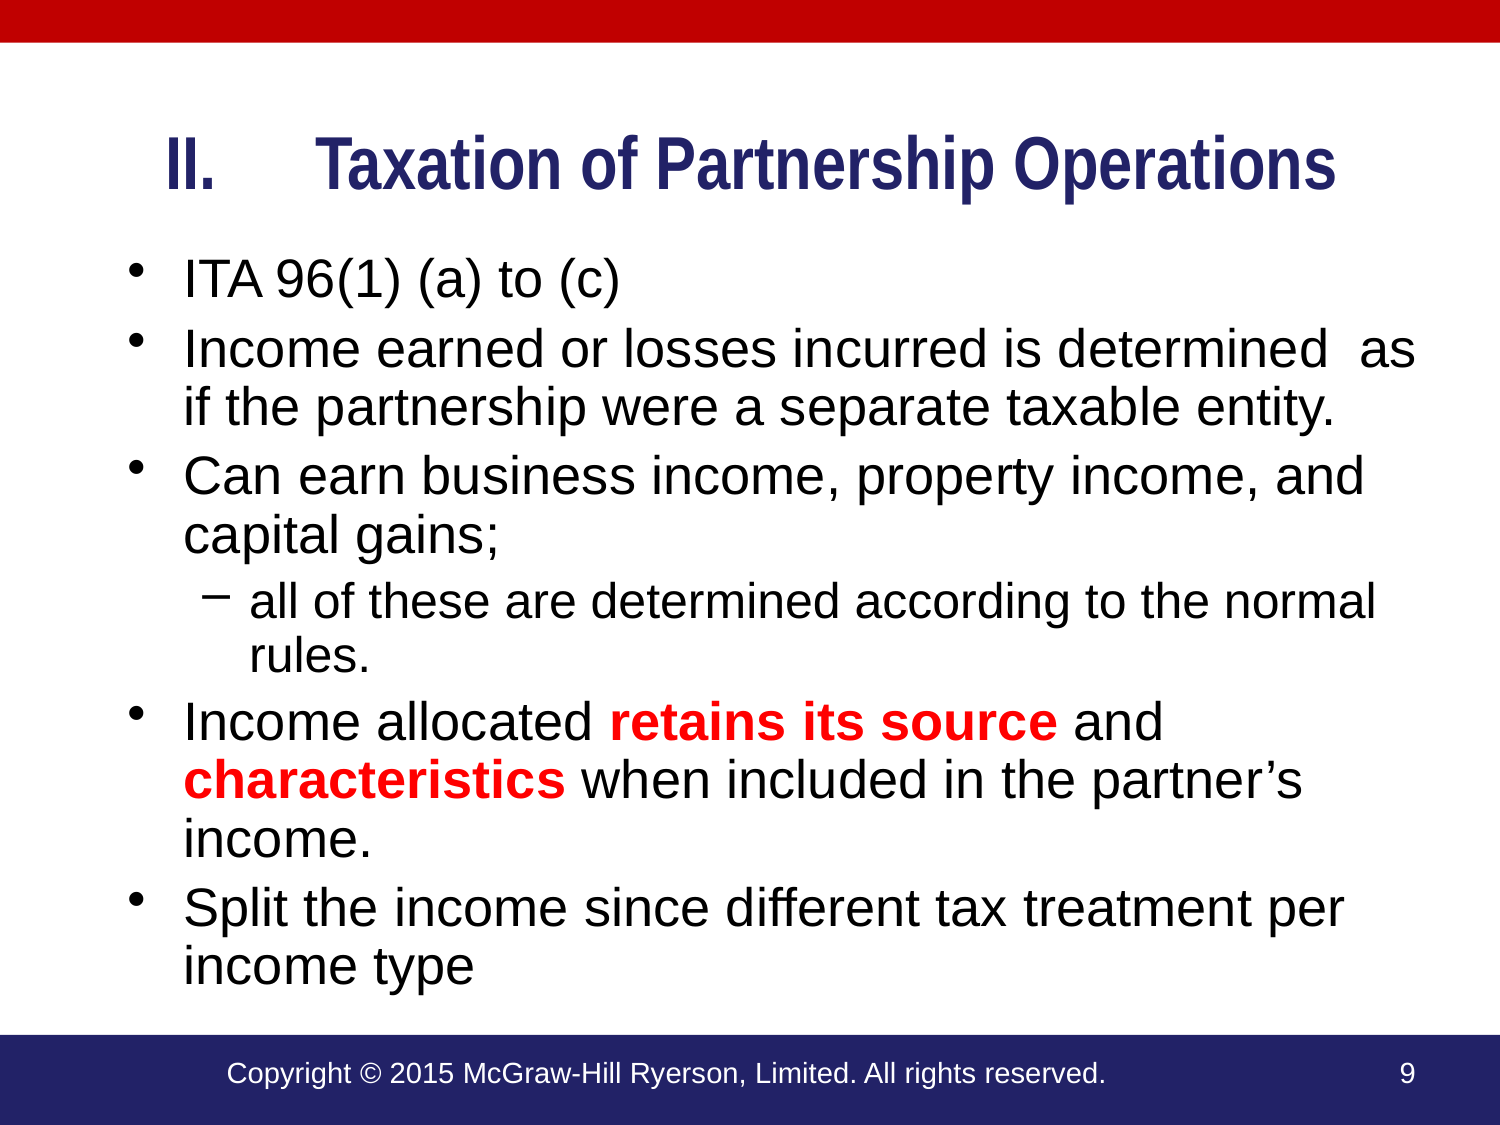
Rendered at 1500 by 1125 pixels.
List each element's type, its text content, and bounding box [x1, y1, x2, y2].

footer Copyright © 2015 McGraw-Hill Ryerson, Limited. All rights reserved. [123, 1046, 1080, 1125]
title Taxation of Partnership Operations [76, 66, 1428, 255]
slide_number 9 [1080, 1046, 1431, 1125]
list ITA 96(1) (a) to (c) Income earned or losses incurred is determined as if the partnership were a separate taxable entity. Can earn business income, property income, and capital gains; all of these are determined according to the normal rules. Income allocated retains its source and characteristics when included in the partner’s income. Split the income since different tax treatment per income type [112, 243, 1463, 986]
